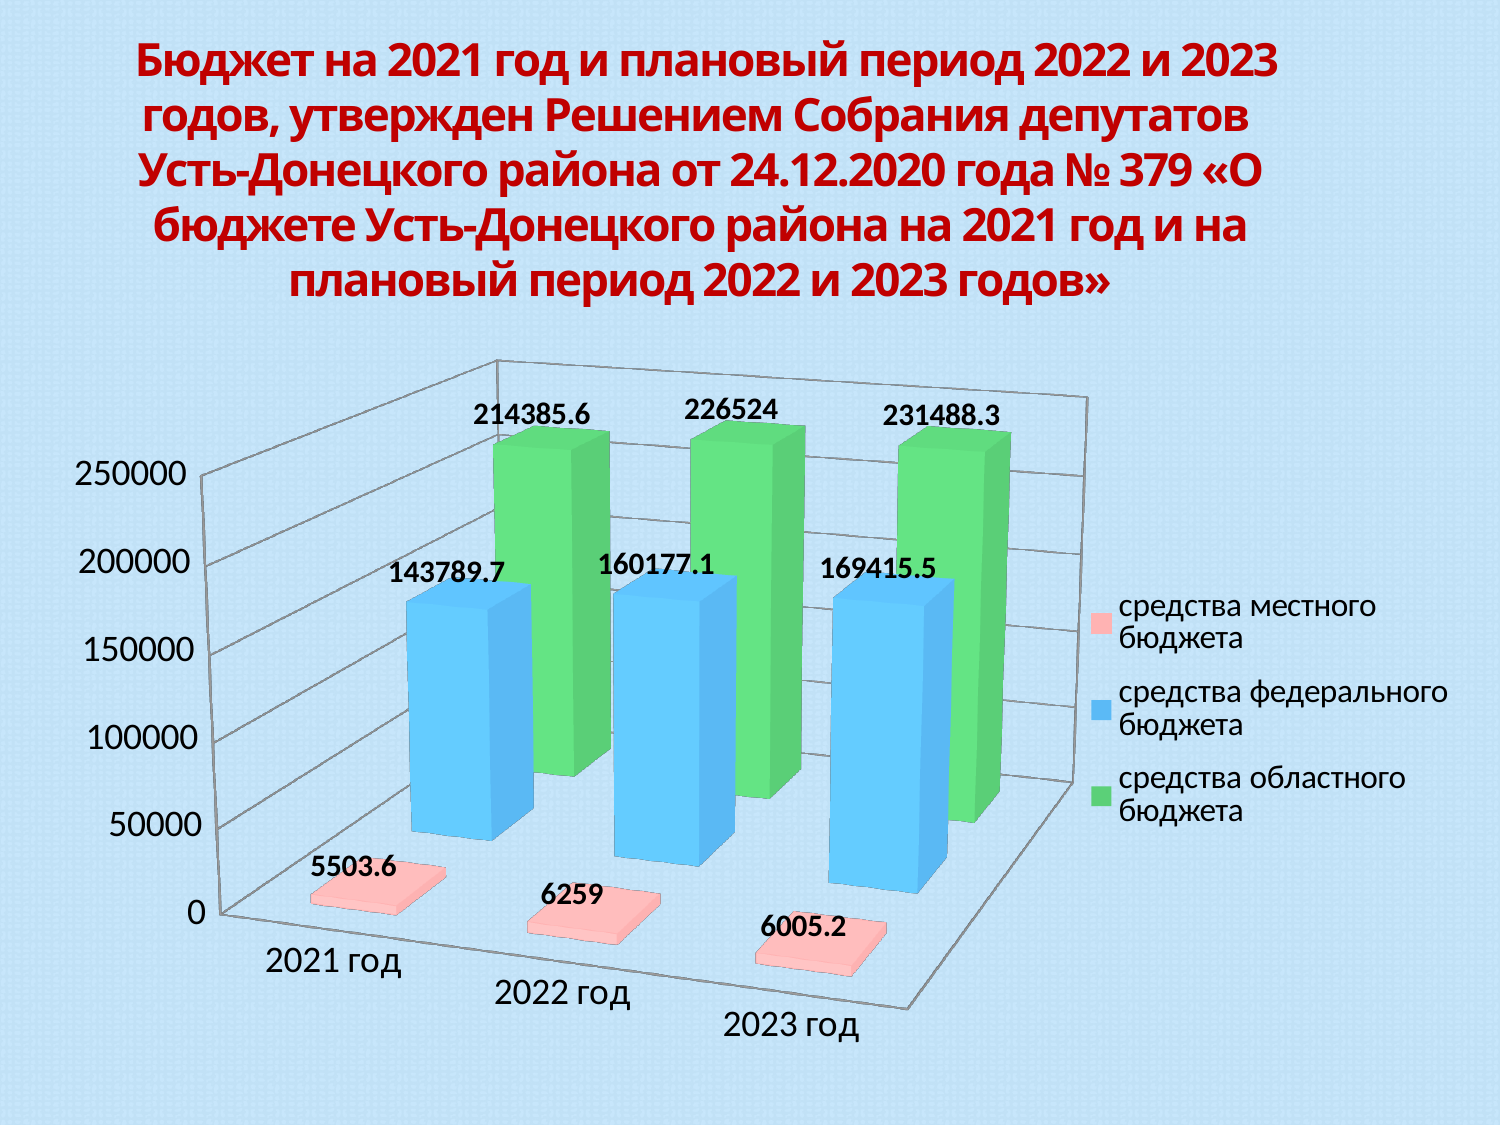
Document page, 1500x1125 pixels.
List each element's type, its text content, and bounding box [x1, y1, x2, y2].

title Бюджет на 2021 год и плановый период 2022 и 2023 годов, утвержден Решением Собрания депутатов Усть-Донецкого района от 24.12.2020 года № 379 «О бюджете Усть-Донецкого района на 2021 год и на плановый период 2022 и 2023 годов» [75, 45, 1325, 291]
chart [64, 325, 1473, 1095]
